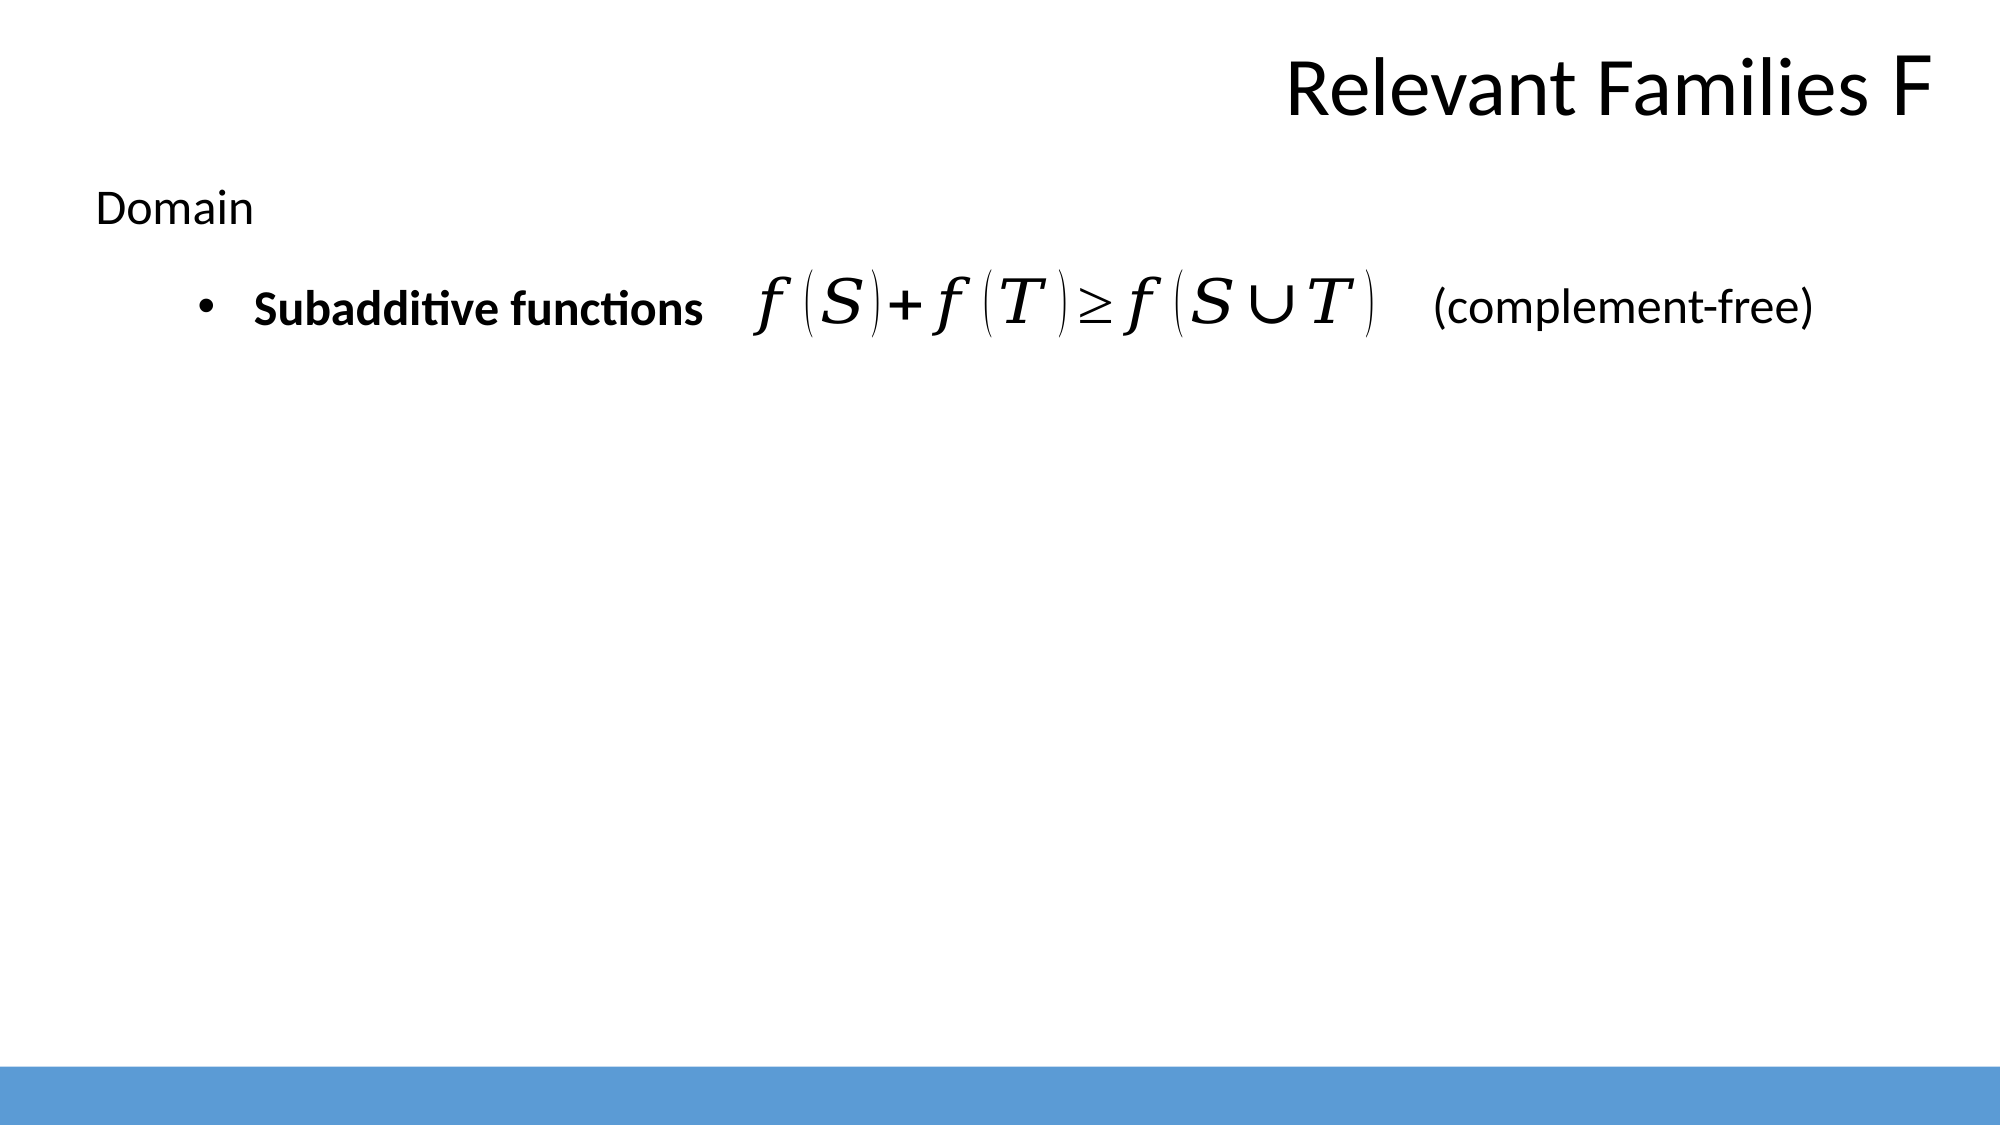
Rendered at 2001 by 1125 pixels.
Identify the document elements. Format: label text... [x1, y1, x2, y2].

footer [662, 1061, 1338, 1122]
text_box Relevant Families F [1270, 25, 1948, 140]
text_box (complement-free) [1417, 265, 1841, 341]
text_box Subadditive functions [182, 268, 734, 343]
